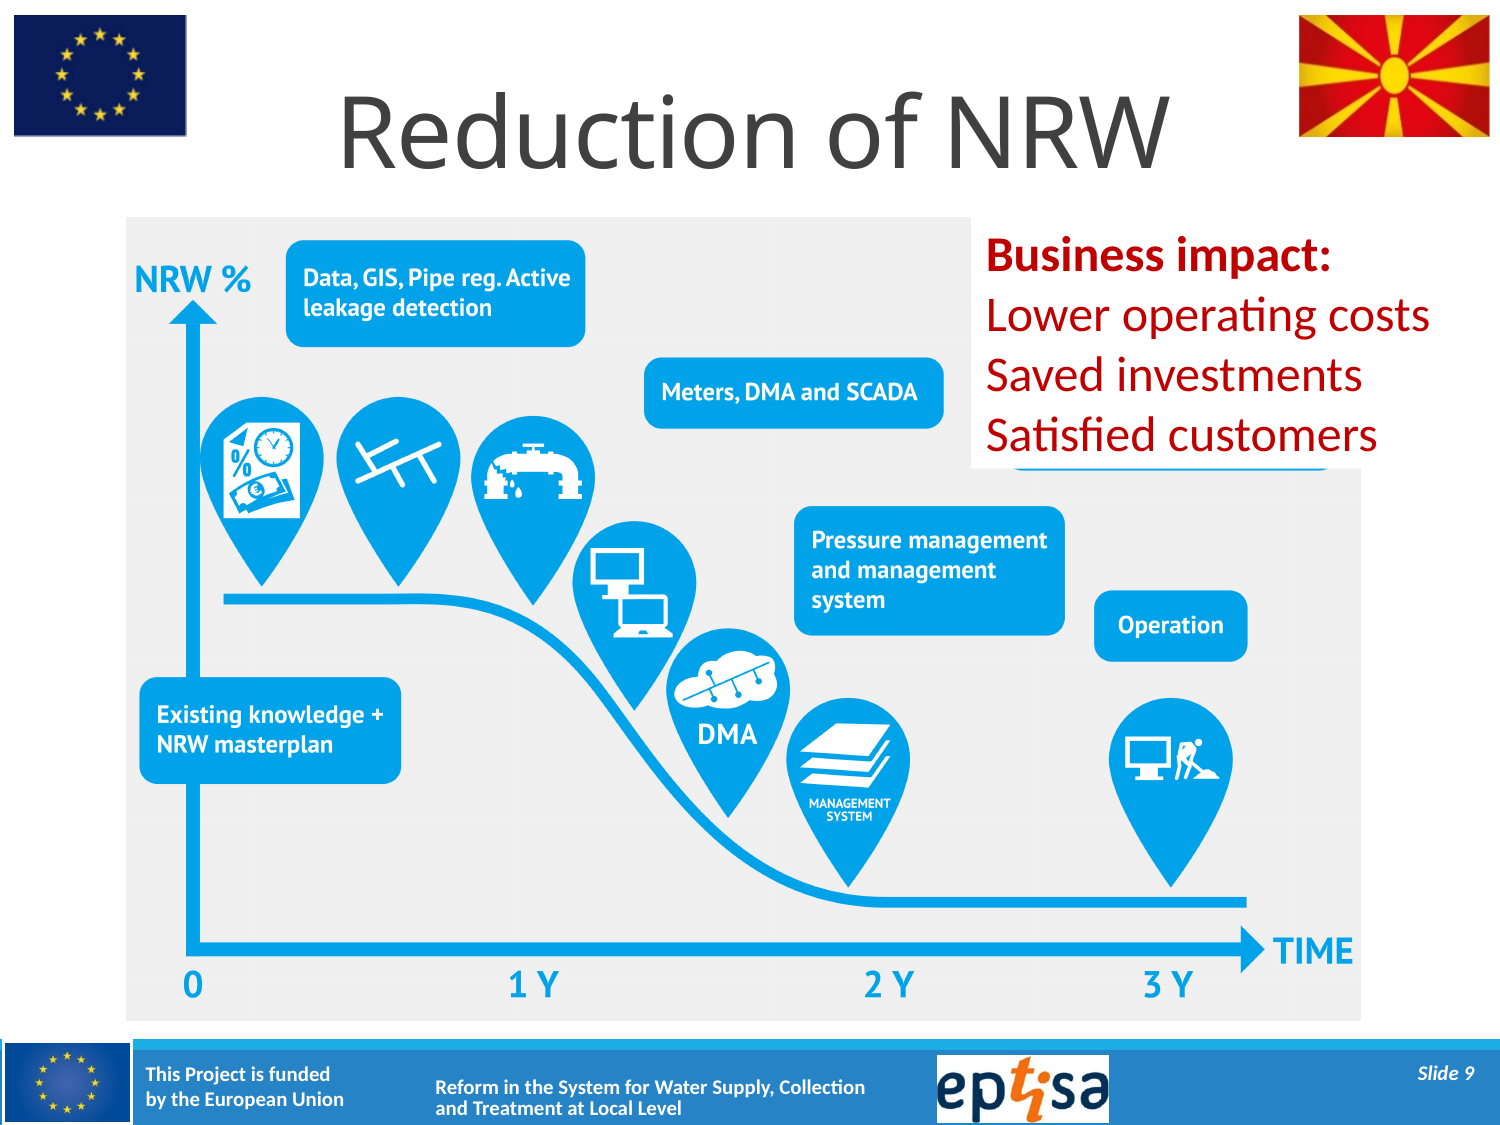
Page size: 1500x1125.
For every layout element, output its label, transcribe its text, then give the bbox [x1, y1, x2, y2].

footer Reform in the System for Water Supply, Collection and Treatment at Local Level [420, 1056, 890, 1117]
picture [937, 1055, 1109, 1123]
picture [14, 15, 187, 137]
picture [5, 1043, 130, 1122]
picture [1299, 15, 1490, 137]
picture [126, 216, 1362, 1022]
text_box Business impact: Lower operating costs Saved investments Satisfied customers [1365, 214, 1464, 469]
title Reduction of NRW [135, 19, 1373, 214]
slide_number Slide 9 [1360, 1052, 1490, 1091]
